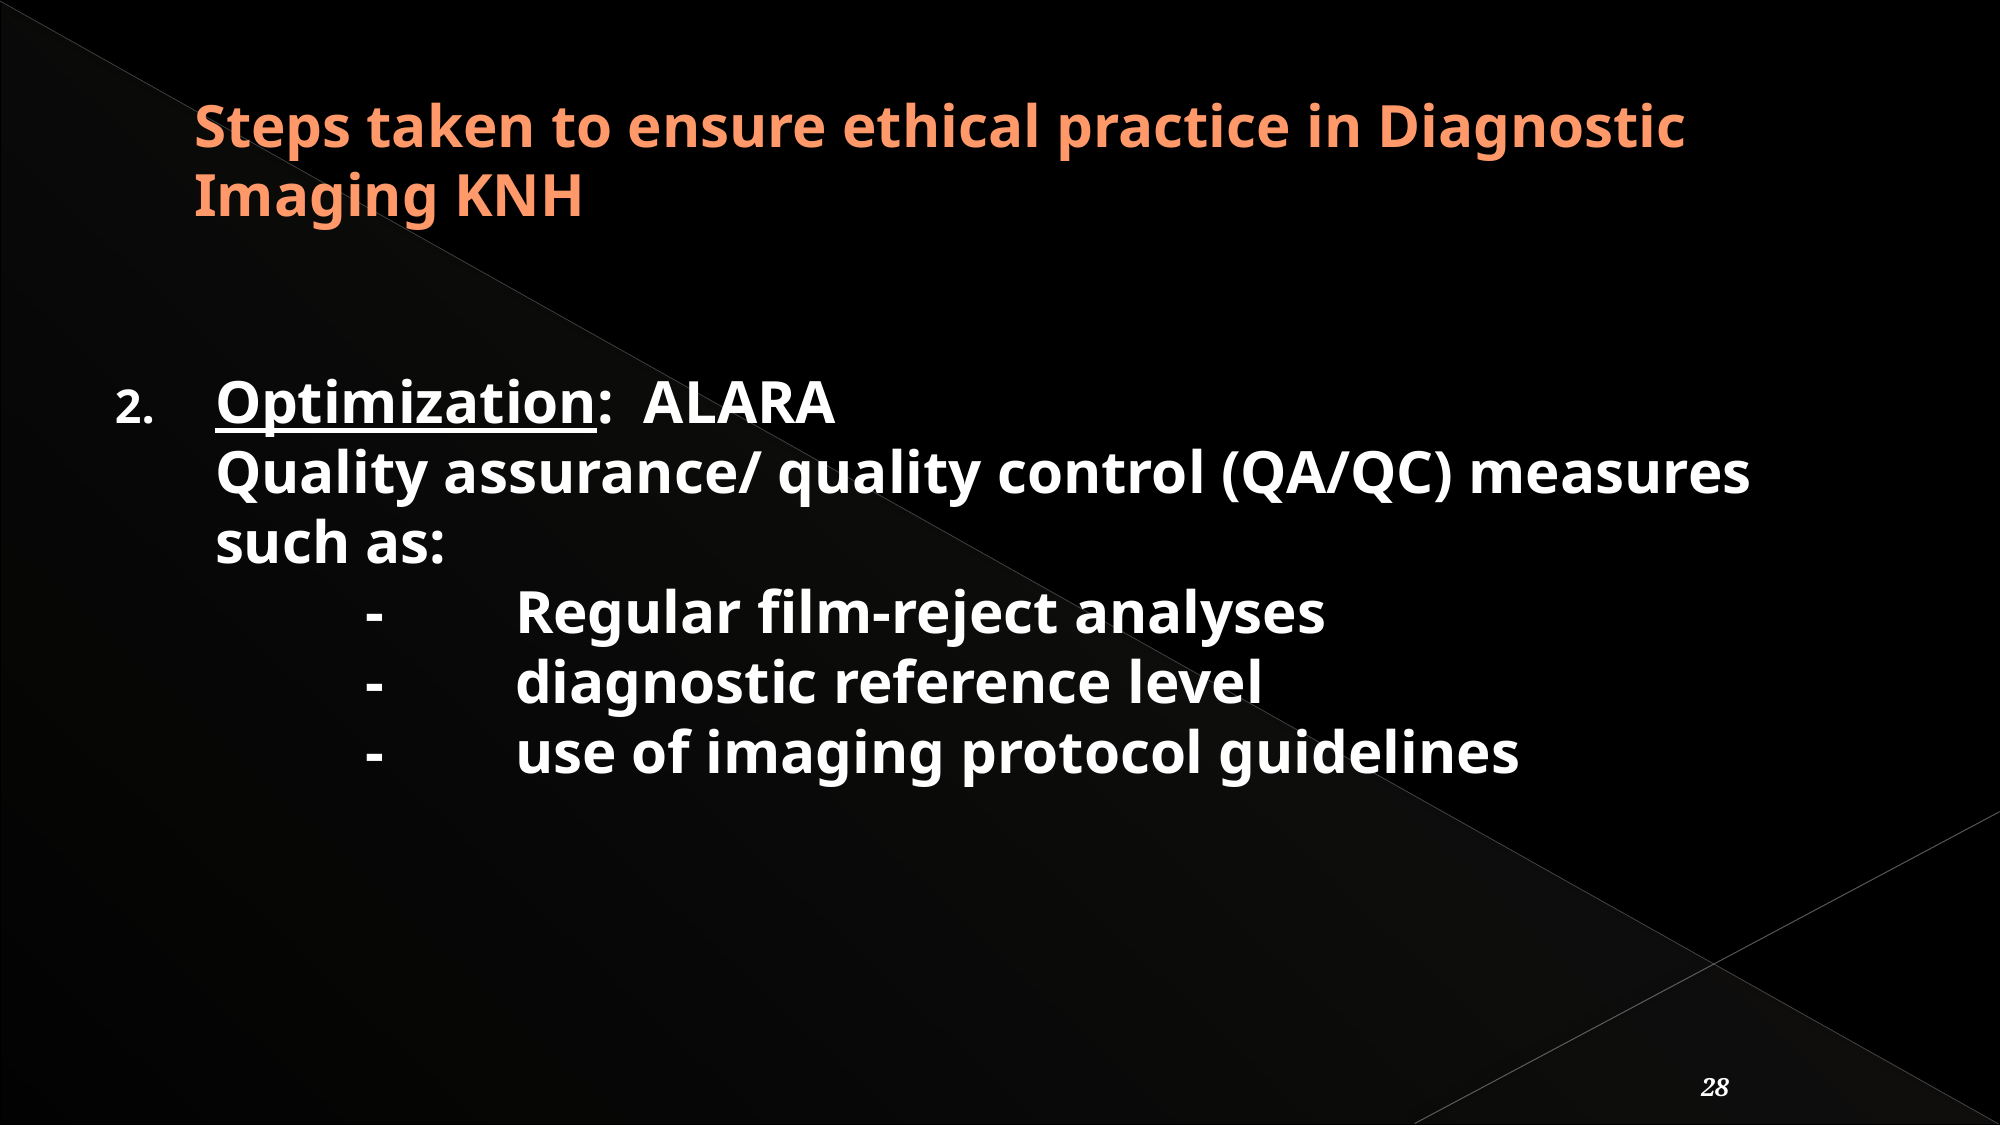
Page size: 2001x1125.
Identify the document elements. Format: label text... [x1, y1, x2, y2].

list Optimization: ALARA Quality assurance/ quality control (QA/QC) measures such as: - Regular film-reject analyses - diagnostic reference level - use of imaging protocol guidelines [99, 308, 1901, 1060]
slide_number 28 [1660, 1063, 1771, 1113]
title Steps taken to ensure ethical practice in Diagnostic Imaging KNH [99, 43, 1900, 274]
